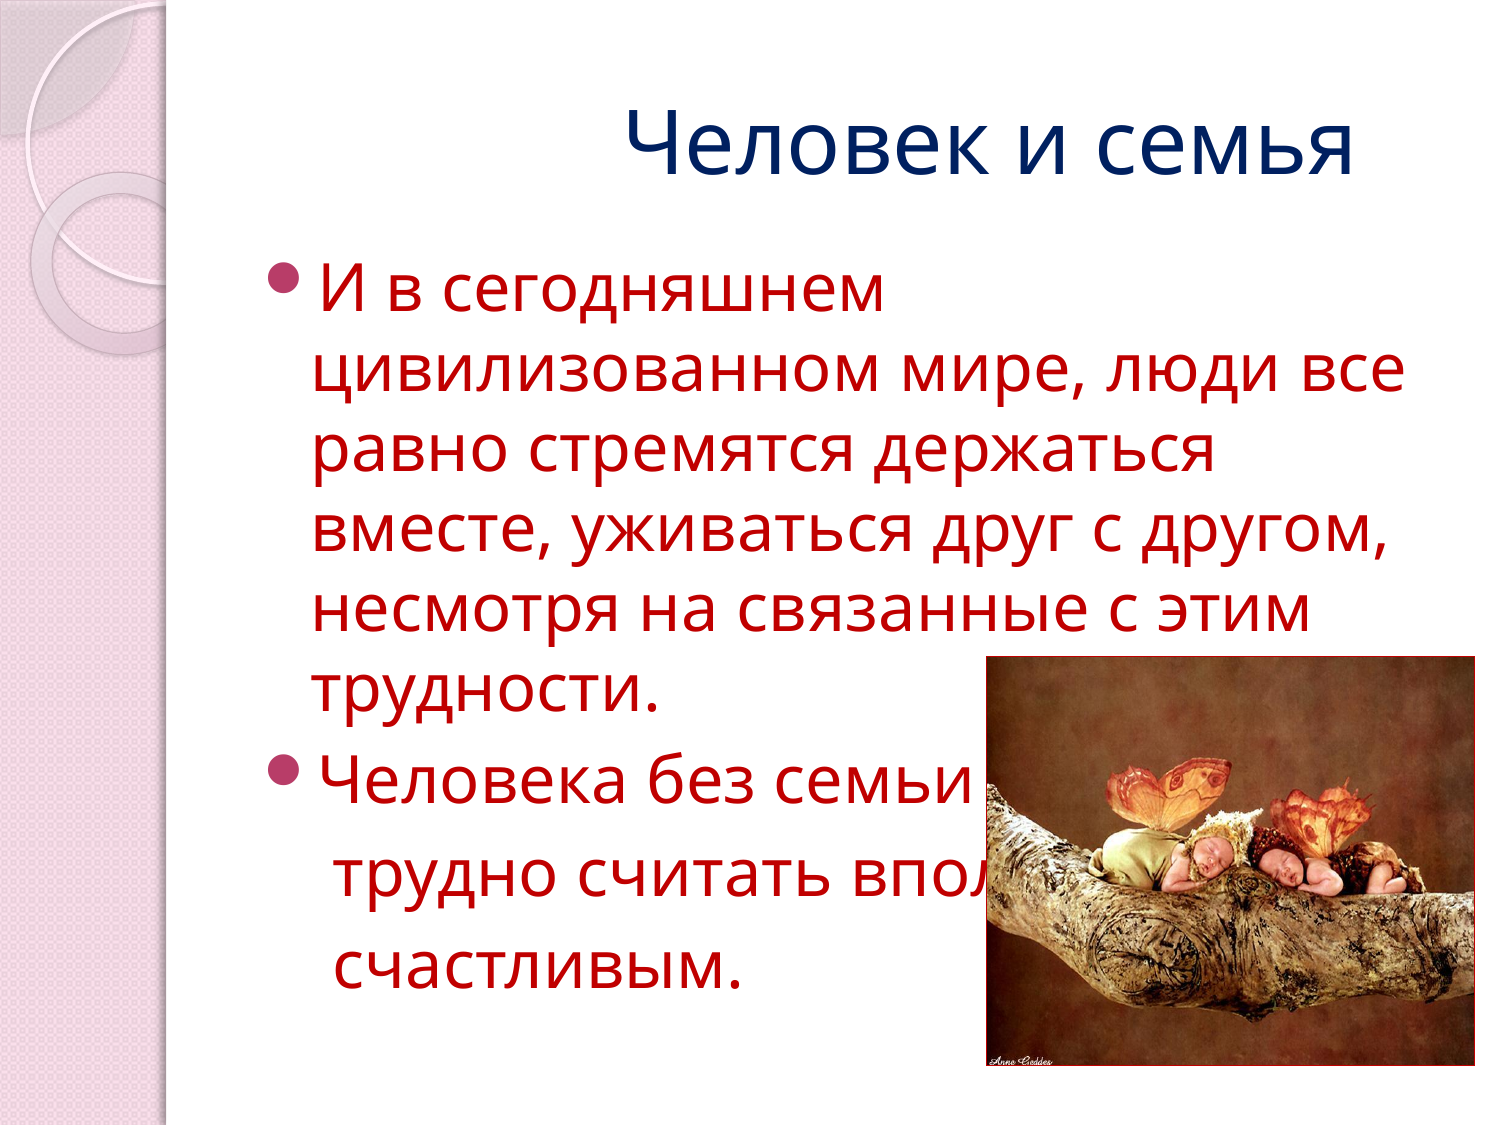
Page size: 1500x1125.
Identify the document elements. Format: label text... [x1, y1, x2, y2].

picture [985, 656, 1476, 1067]
list И в сегодняшнем цивилизованном мире, люди все равно стремятся держаться вместе, уживаться друг с другом, несмотря на связанные с этим трудности. Человека без семьи трудно считать вполне счастливым. [235, 237, 1466, 1025]
title Человек и семья [235, 45, 1466, 233]
